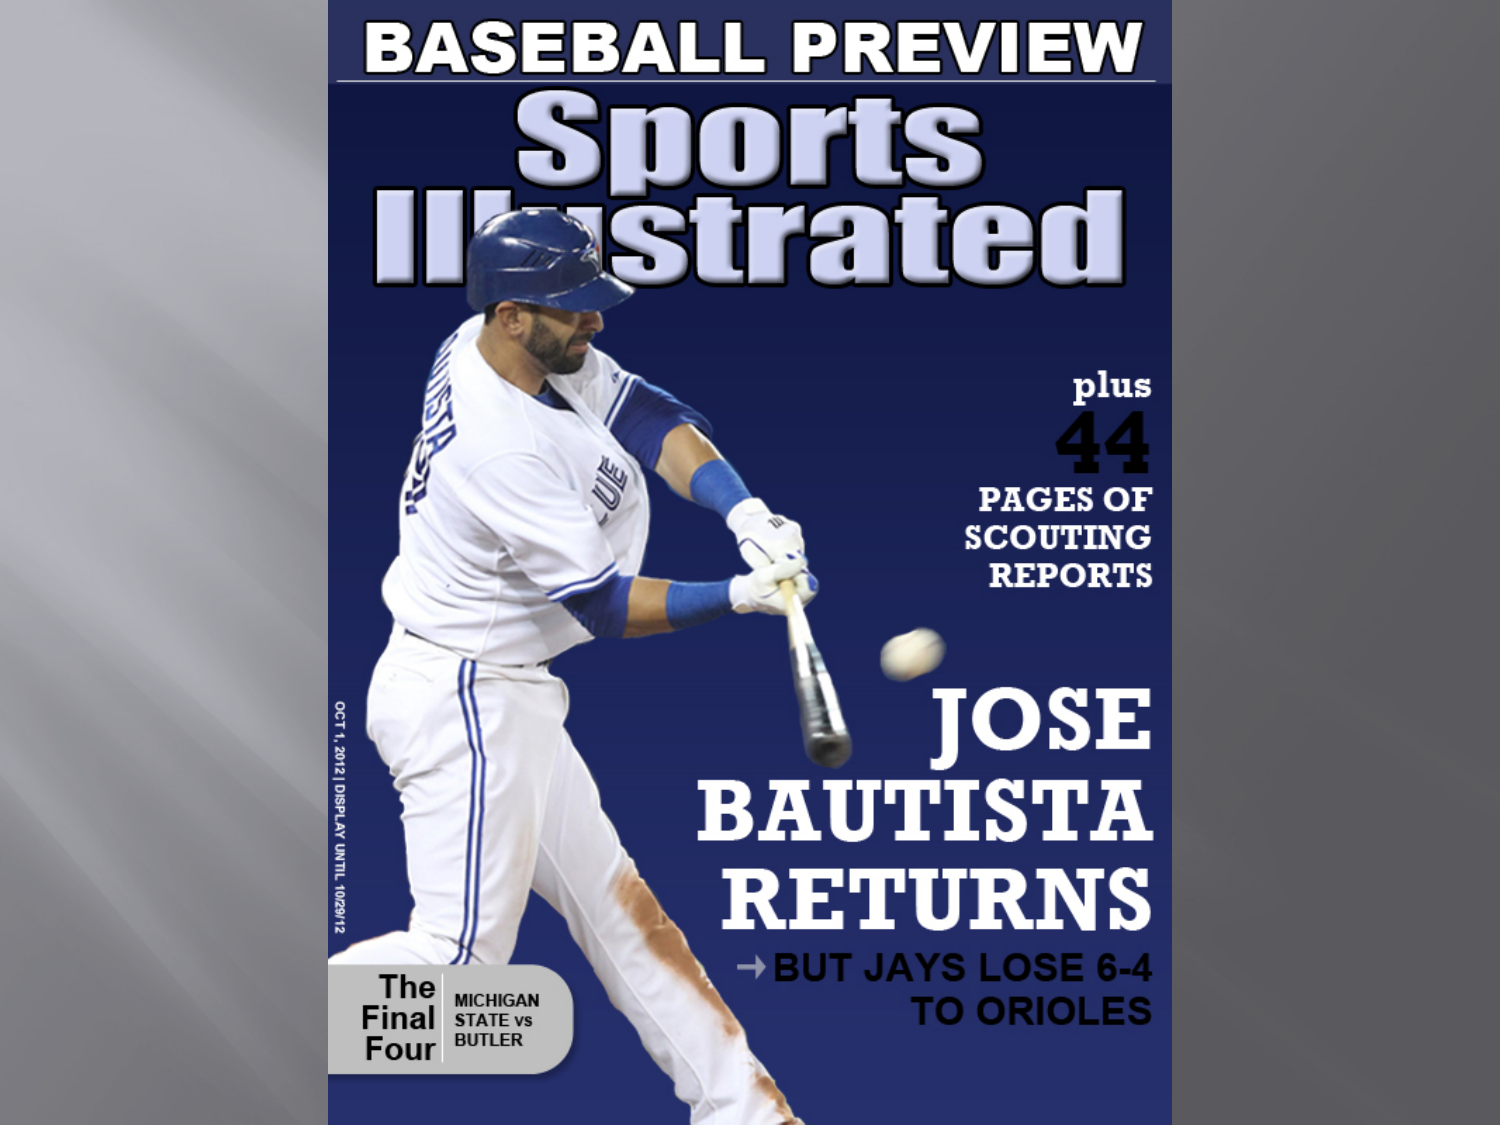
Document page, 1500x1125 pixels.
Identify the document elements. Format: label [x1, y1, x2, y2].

picture [327, 0, 1173, 1125]
